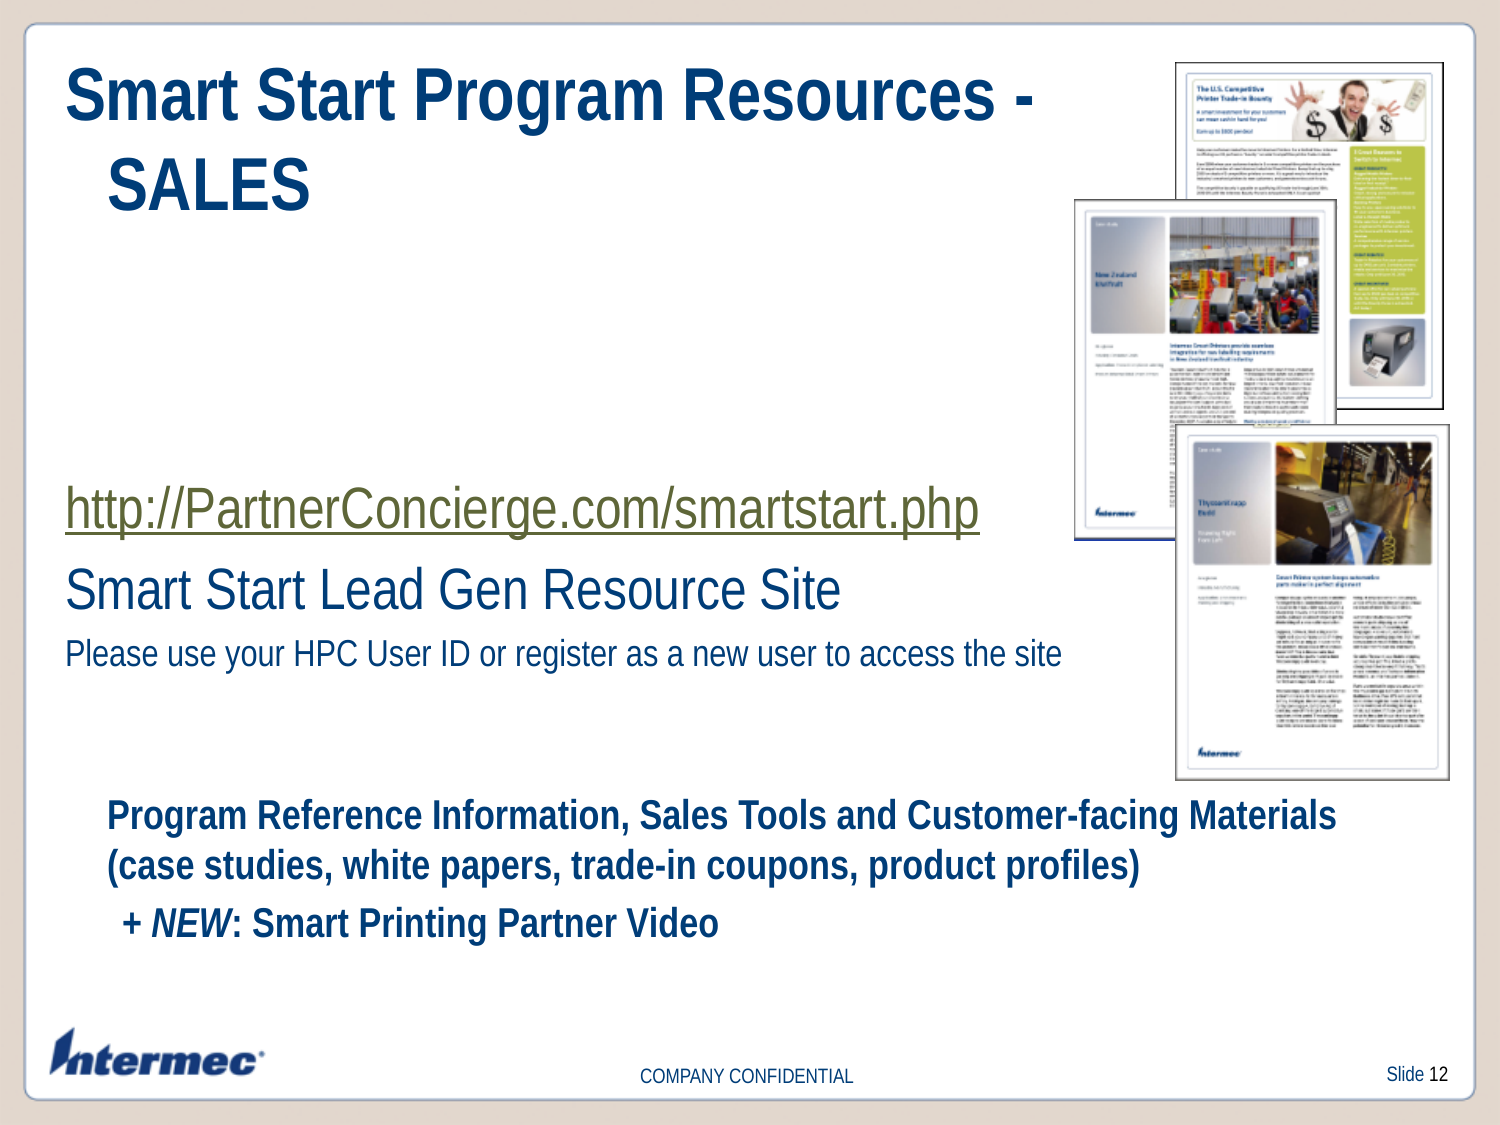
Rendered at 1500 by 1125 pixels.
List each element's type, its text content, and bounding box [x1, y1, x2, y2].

list Smart Start Program Resources - SALES http://PartnerConcierge.com/smartstart.php Smart Start Lead Gen Resource Site Please use your HPC User ID or register as a new user to access the site Program Reference Information, Sales Tools and Customer-facing Materials (case studies, white papers, trade-in coupons, product profiles) + NEW: Smart Printing Partner Video [49, 37, 1451, 988]
picture [0, 0, 1500, 1125]
